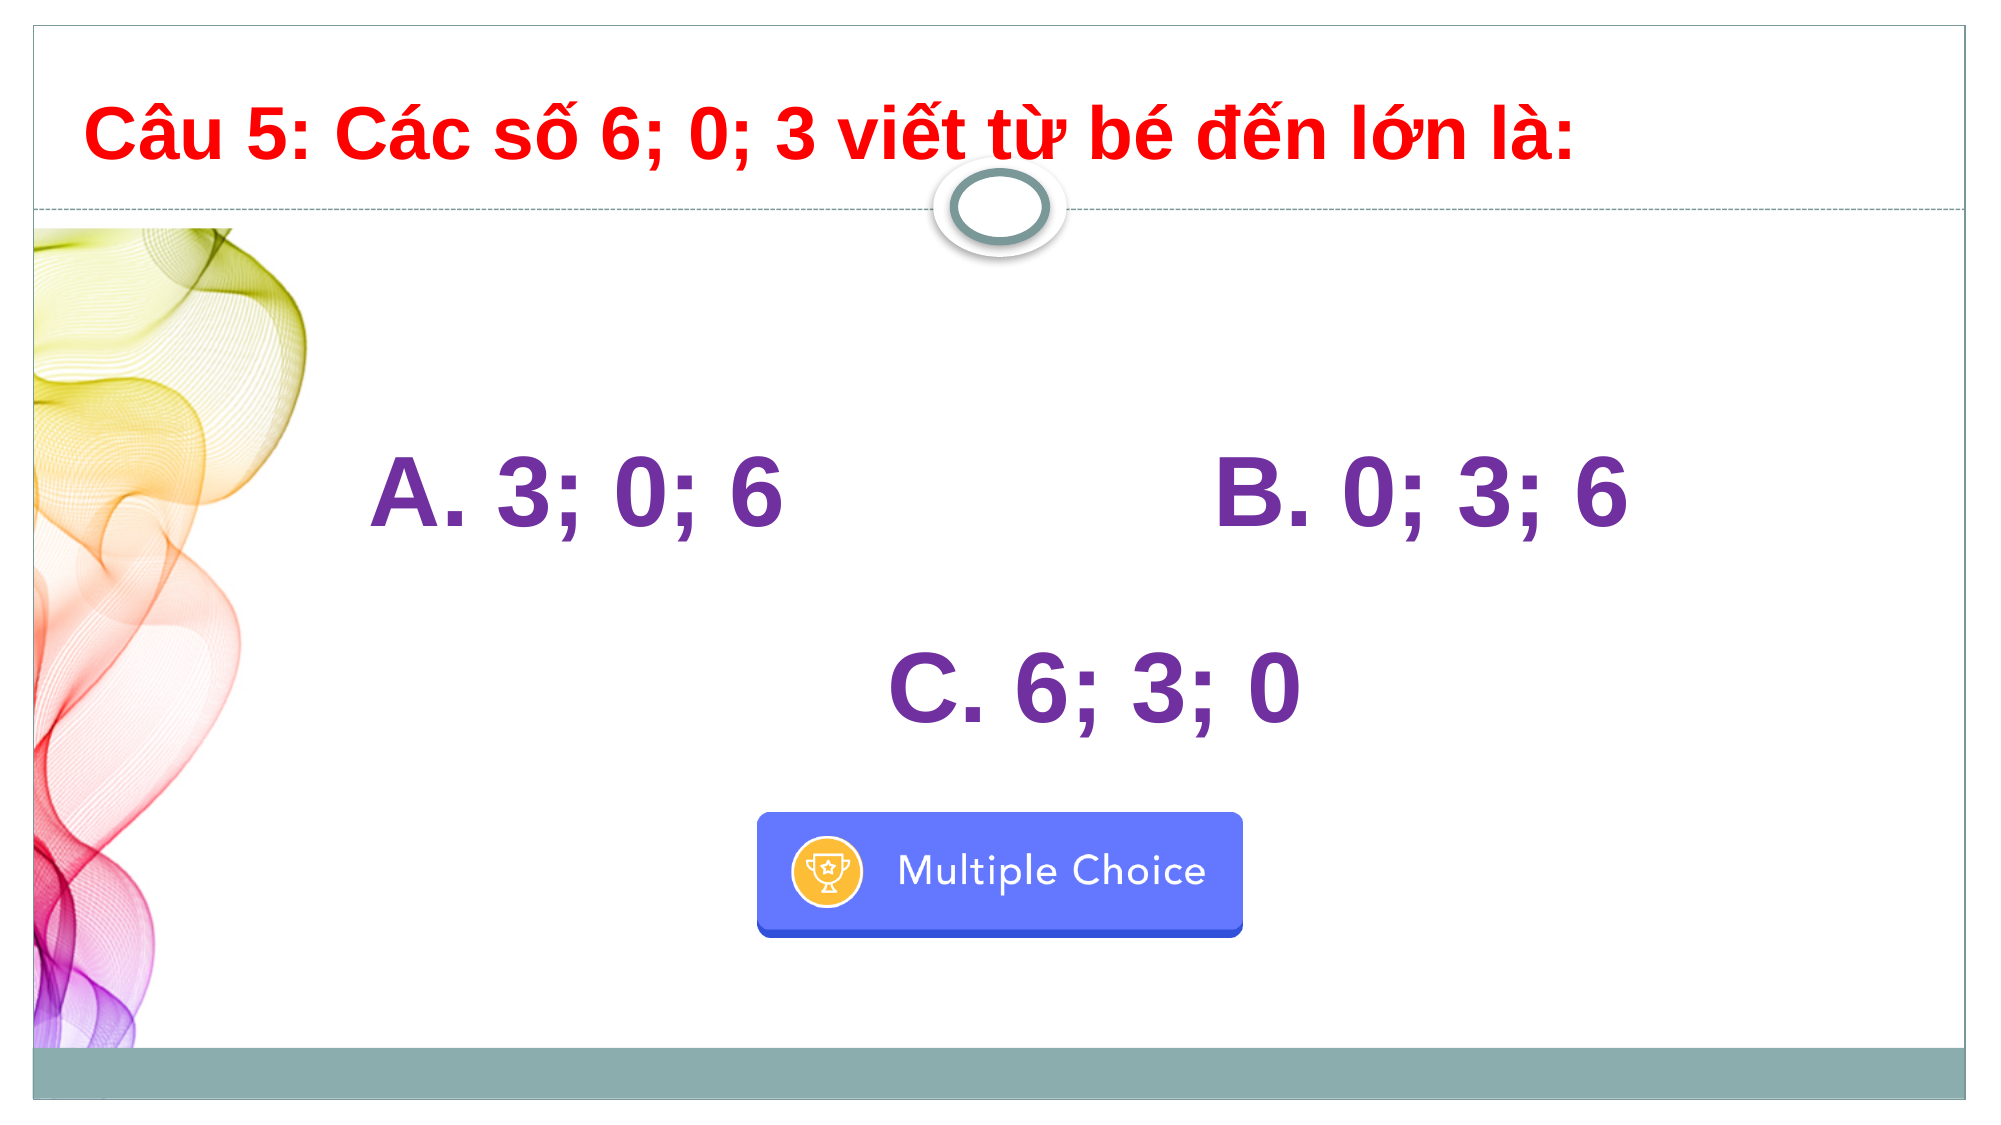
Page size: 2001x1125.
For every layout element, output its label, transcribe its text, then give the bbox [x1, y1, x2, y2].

text_box B. 0; 3; 6 [1199, 389, 1656, 584]
text_box Câu 5: Các số 6; 0; 3 viết từ bé đến lớn là: [69, 33, 1926, 227]
picture [34, 229, 1964, 1047]
text_box A. 3; 0; 6 [354, 389, 812, 584]
text_box C. 6; 3; 0 [872, 585, 1329, 780]
